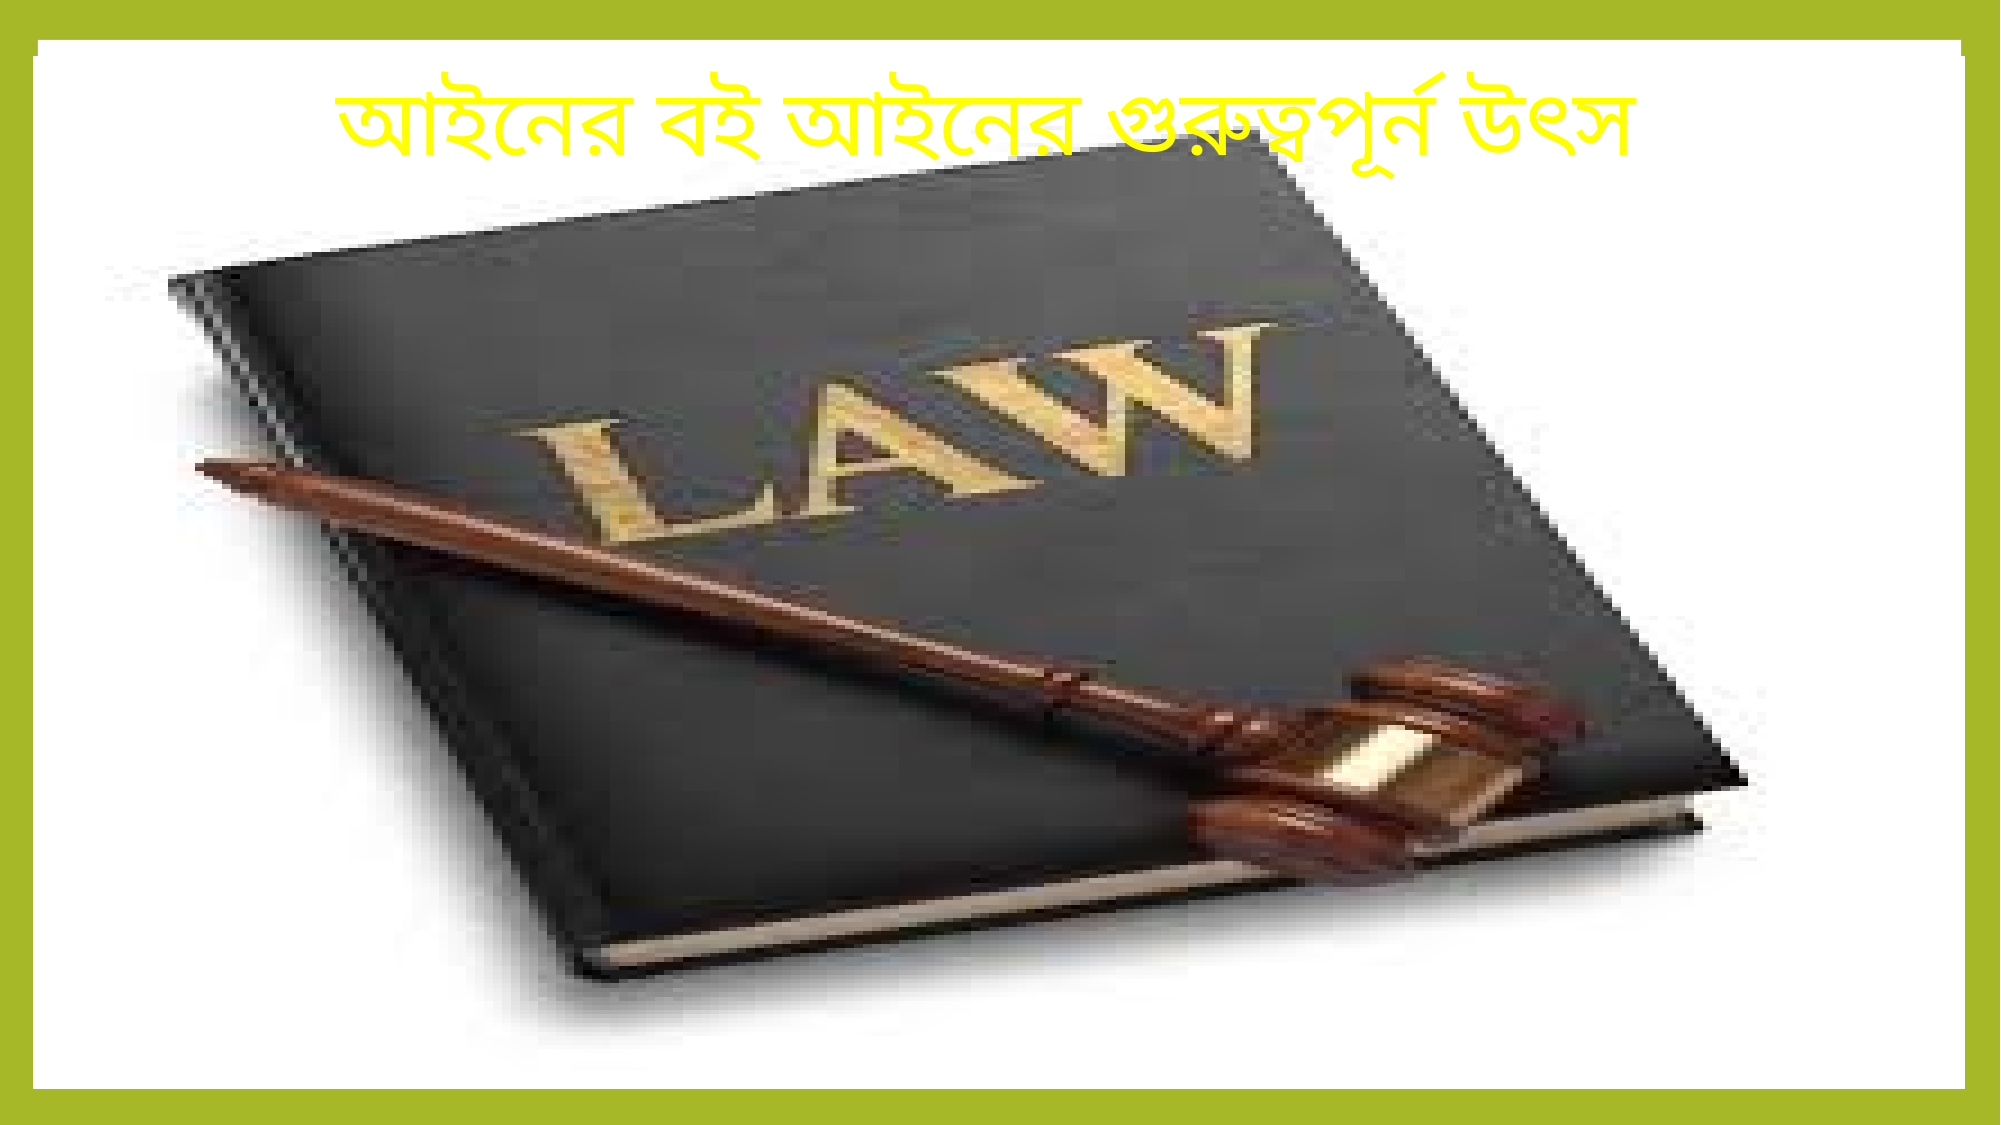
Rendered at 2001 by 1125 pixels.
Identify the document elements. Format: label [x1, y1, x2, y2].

picture [33, 56, 1965, 1089]
